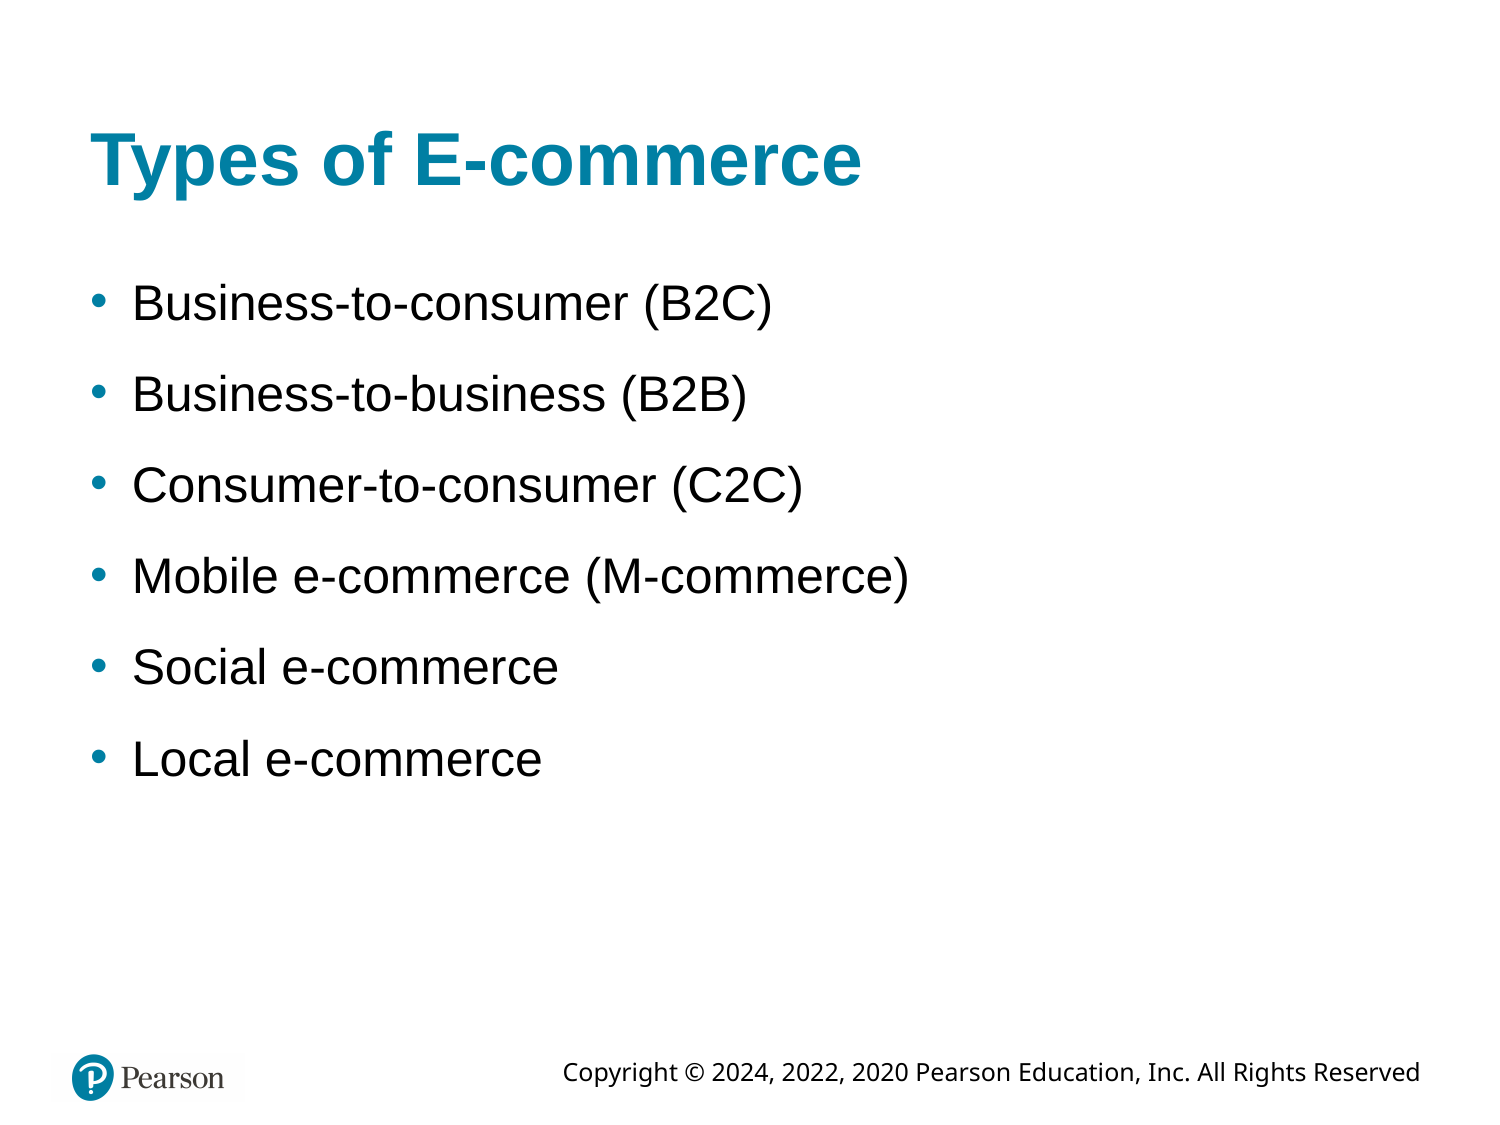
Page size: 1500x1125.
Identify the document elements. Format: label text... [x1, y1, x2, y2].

title Types of E-commerce [75, 35, 1425, 216]
list Business-to-consumer (B2C) Business-to-business (B2B) Consumer-to-consumer (C2C) Mobile e-commerce (M-commerce) Social e-commerce Local e-commerce [75, 255, 1426, 1021]
picture [51, 1053, 245, 1102]
